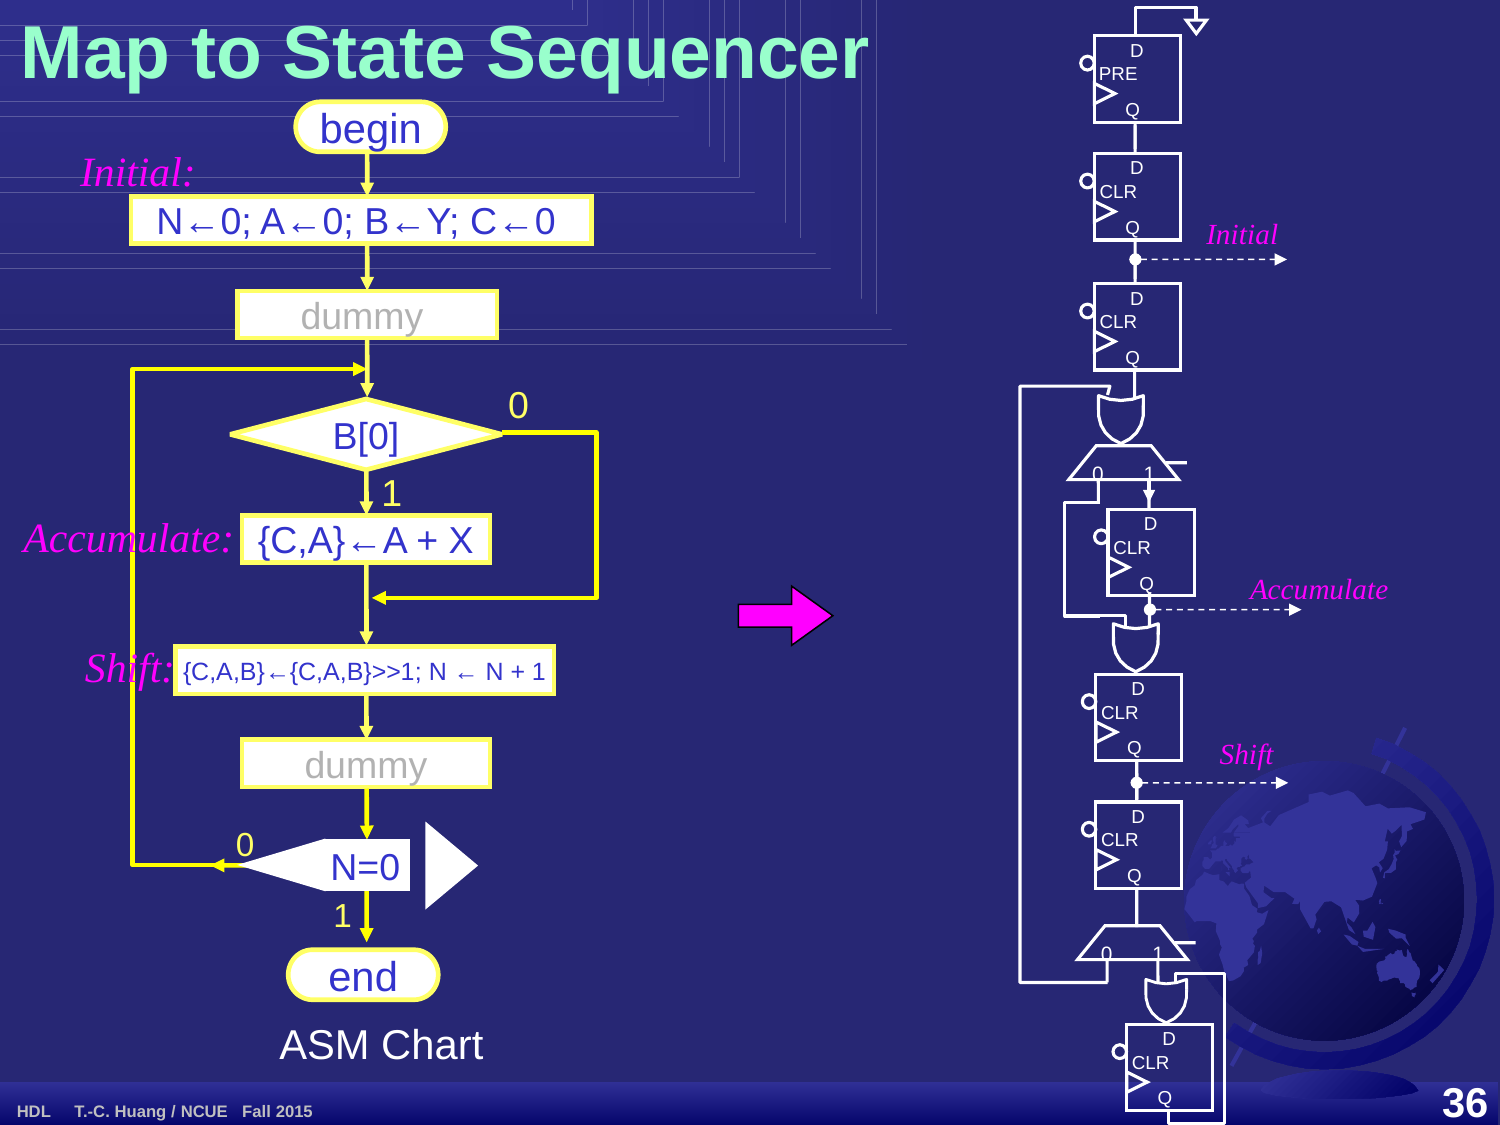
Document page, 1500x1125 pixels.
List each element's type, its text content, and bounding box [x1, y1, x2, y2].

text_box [130, 101, 597, 1000]
text_box Accumulate: [8, 503, 125, 569]
text_box [738, 586, 833, 646]
title Map to State Sequencer [5, 0, 1388, 102]
text_box Initial: [65, 137, 125, 202]
text_box Accumulate [1305, 562, 1404, 613]
text_box ASM Chart [264, 1010, 499, 1076]
text_box Shift: [70, 633, 125, 699]
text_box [1019, 6, 1302, 1124]
